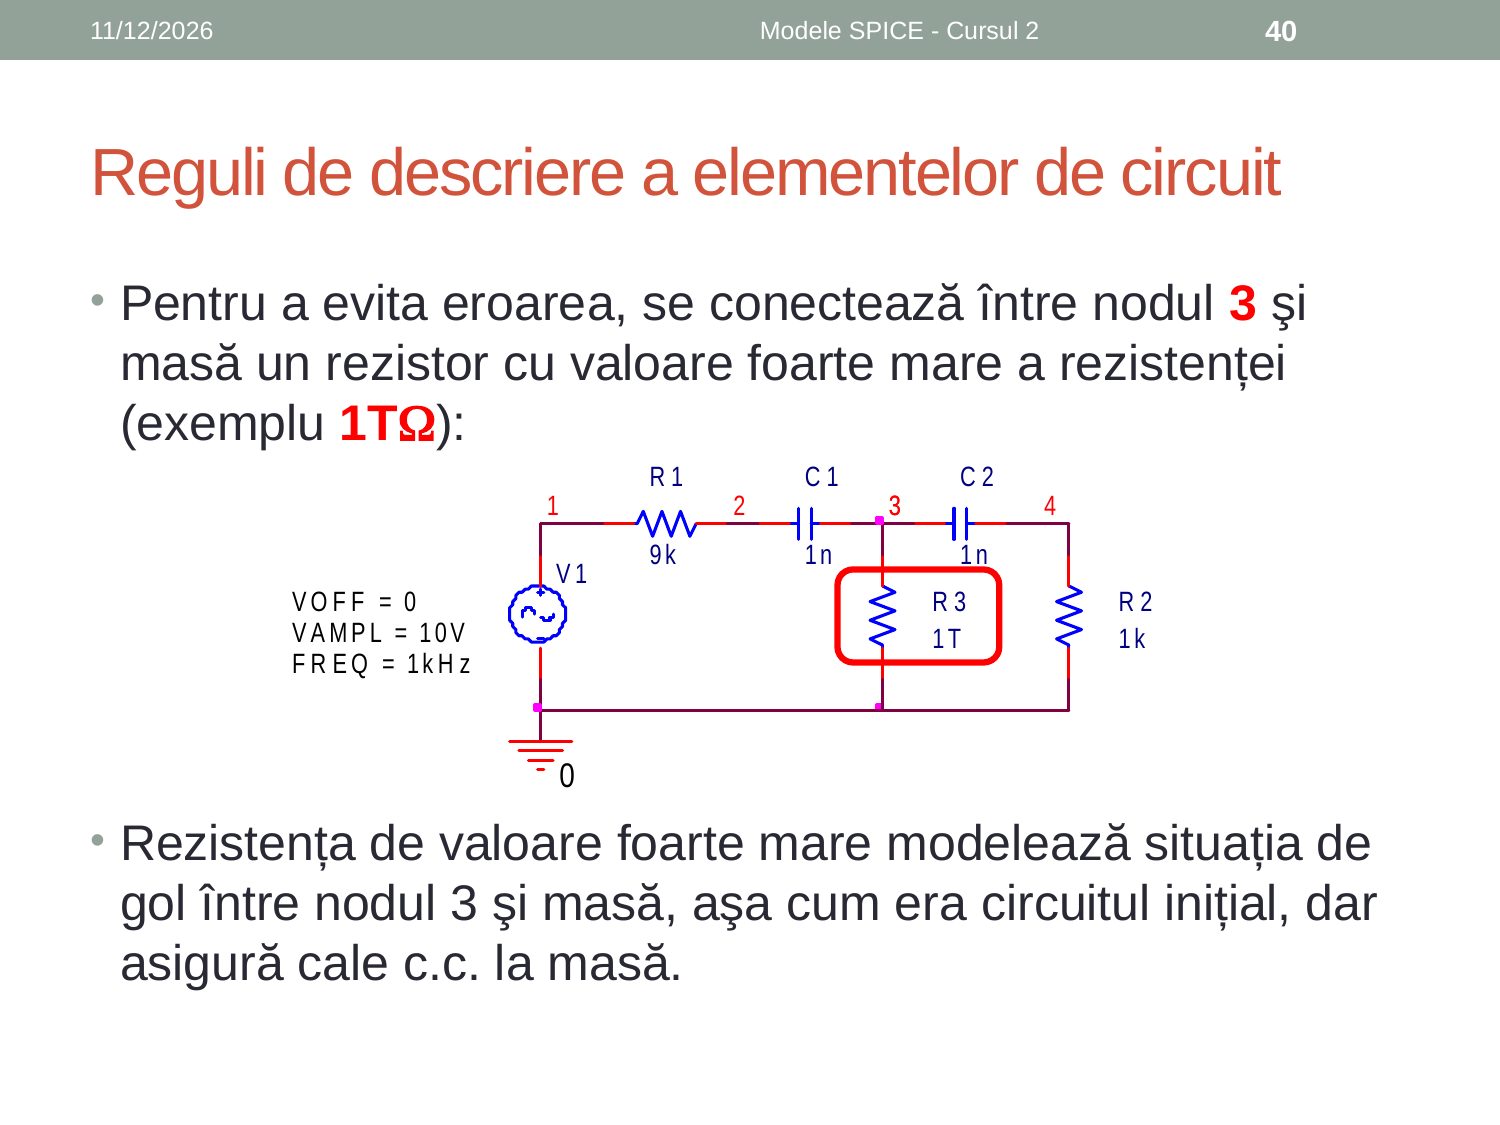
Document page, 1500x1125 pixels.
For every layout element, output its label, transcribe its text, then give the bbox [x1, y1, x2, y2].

footer Modele SPICE - Cursul 2 [562, 3, 1238, 57]
slide_number 40 [1250, 3, 1425, 57]
list Pentru a evita eroarea, se conectează între nodul 3 şi masă un rezistor cu valoare foarte mare a rezistenței (exemplu 1T): Rezistența de valoare foarte mare modelează situația de gol între nodul 3 şi masă, aşa cum era circuitul inițial, dar asigură cale c.c. la masă. [75, 262, 1425, 1063]
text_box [288, 462, 1165, 797]
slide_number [75, 3, 550, 57]
title Reguli de descriere a elementelor de circuit [75, 87, 1425, 250]
